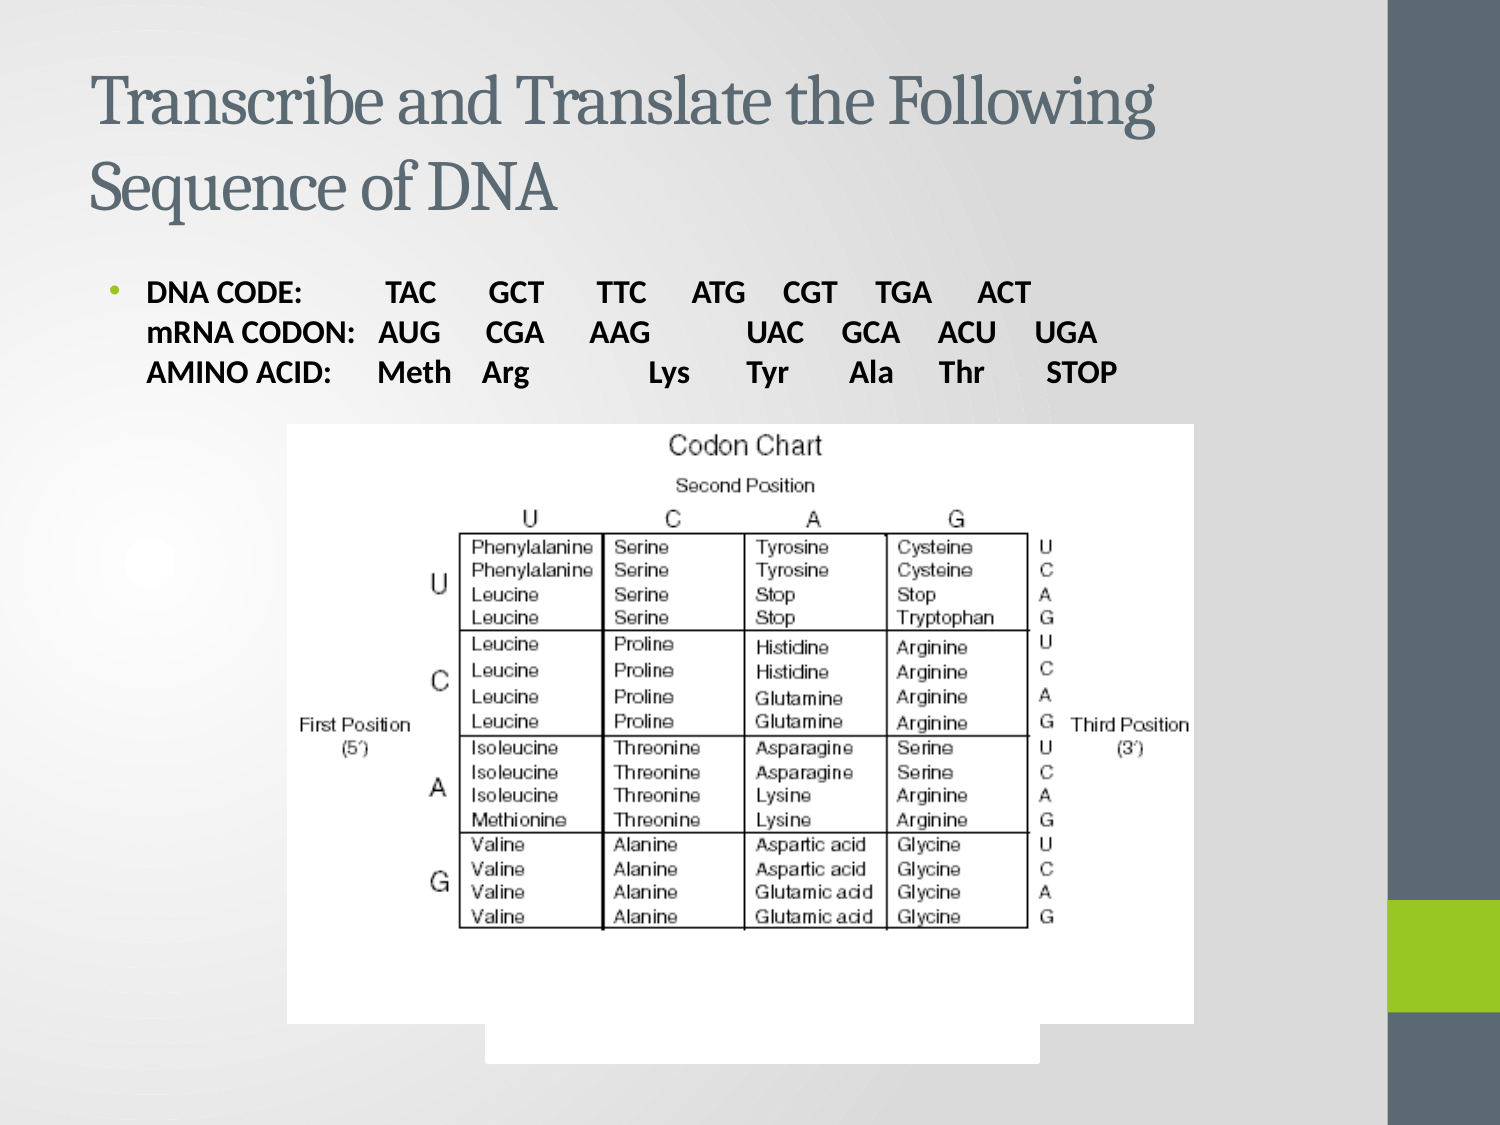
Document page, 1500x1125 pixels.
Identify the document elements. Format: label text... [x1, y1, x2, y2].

title Transcribe and Translate the Following Sequence of DNA [75, 45, 1325, 233]
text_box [286, 424, 1195, 1063]
list DNA CODE: TAC GCT TTC ATG CGT TGA ACT mRNA CODON: AUG CGA AAG UAC GCA ACU UGA AMINO ACID: Meth Arg Lys Tyr Ala Thr STOP [74, 262, 1326, 1051]
